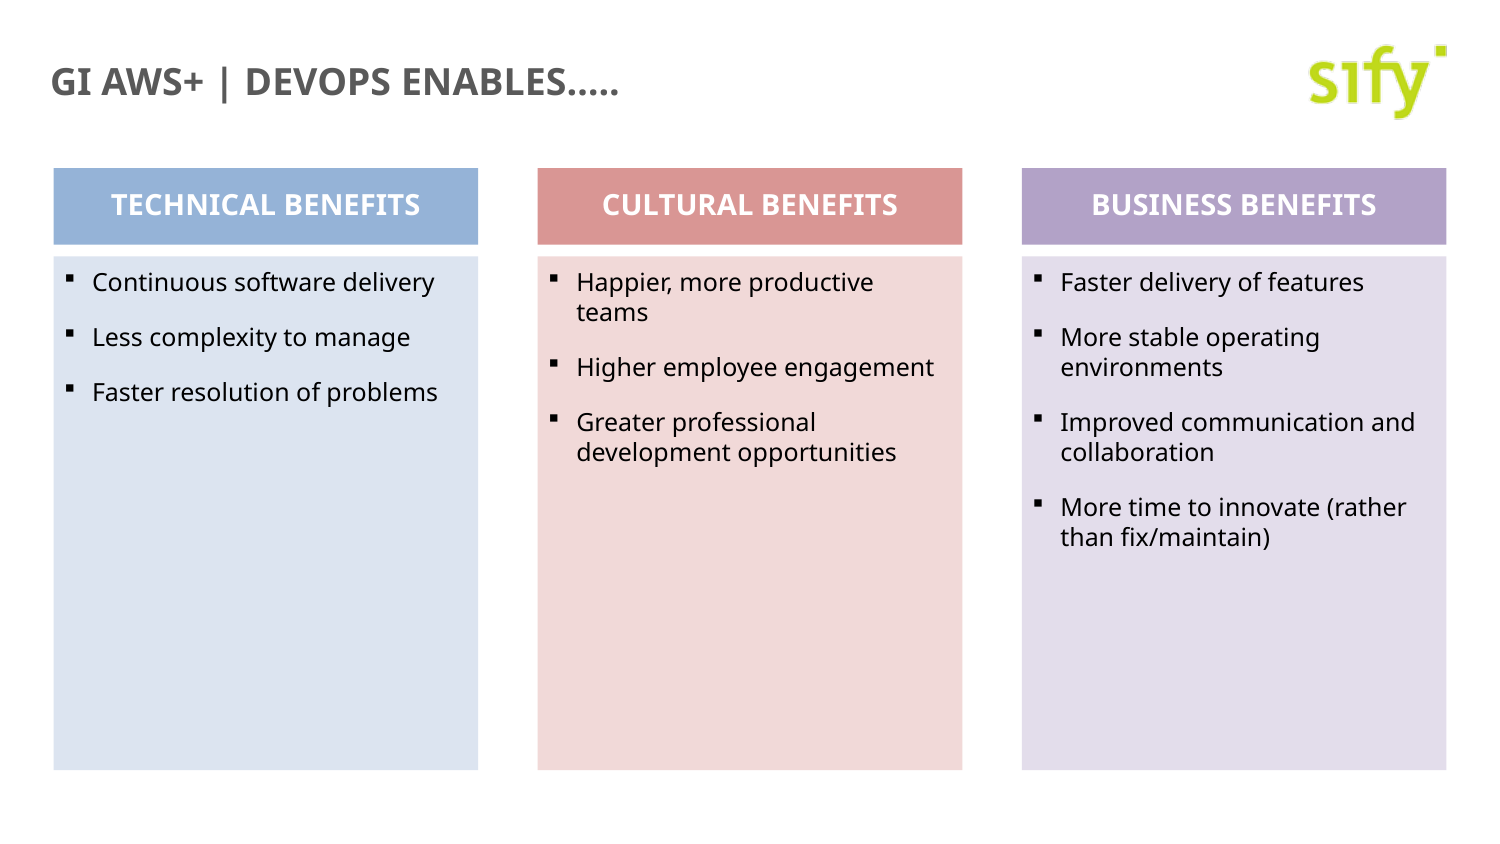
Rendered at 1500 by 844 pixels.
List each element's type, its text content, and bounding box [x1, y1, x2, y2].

text_box TECHNICAL BENEFITS [51, 166, 480, 247]
text_box Happier, more productive teams Higher employee engagement Greater professional development opportunities [536, 254, 964, 772]
text_box Faster delivery of features More stable operating environments Improved communication and collaboration More time to innovate (rather than fix/maintain) [1020, 254, 1449, 772]
title GI AWS+ | devops Enables….. [50, 50, 1287, 111]
text_box BUSINESS BENEFITS [1020, 166, 1449, 247]
picture [1272, 0, 1469, 180]
text_box Continuous software delivery Less complexity to manage Faster resolution of problems [51, 254, 480, 772]
text_box CULTURAL BENEFITS [536, 166, 964, 247]
